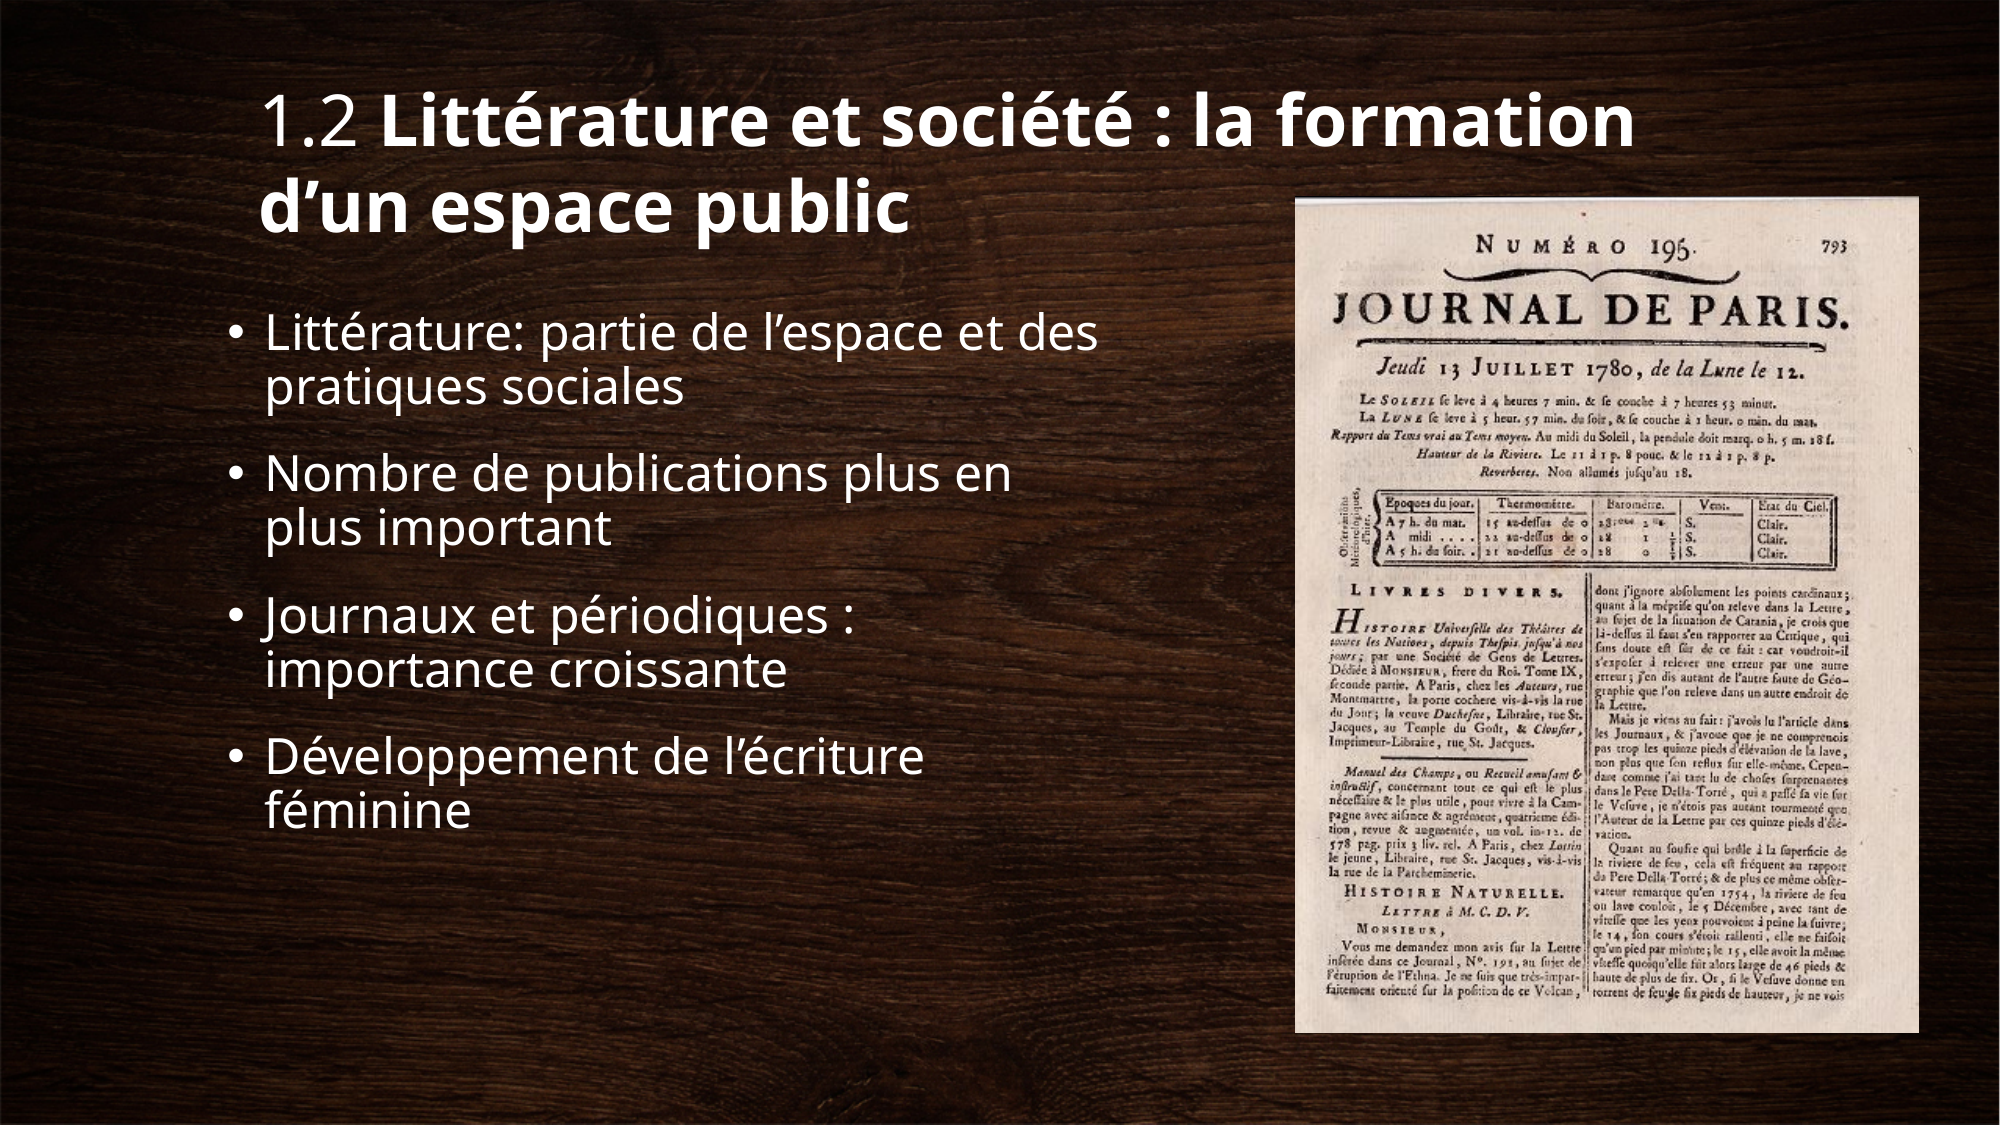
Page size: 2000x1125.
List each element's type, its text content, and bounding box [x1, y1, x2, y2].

picture [0, 0, 2000, 1125]
title 1.2 Littérature et société : la formation d’un espace public [243, 66, 1819, 254]
list Littérature: partie de l’espace et des pratiques sociales Nombre de publications plus en plus important Journaux et périodiques : importance croissante Développement de l’écriture féminine [212, 299, 1118, 1013]
